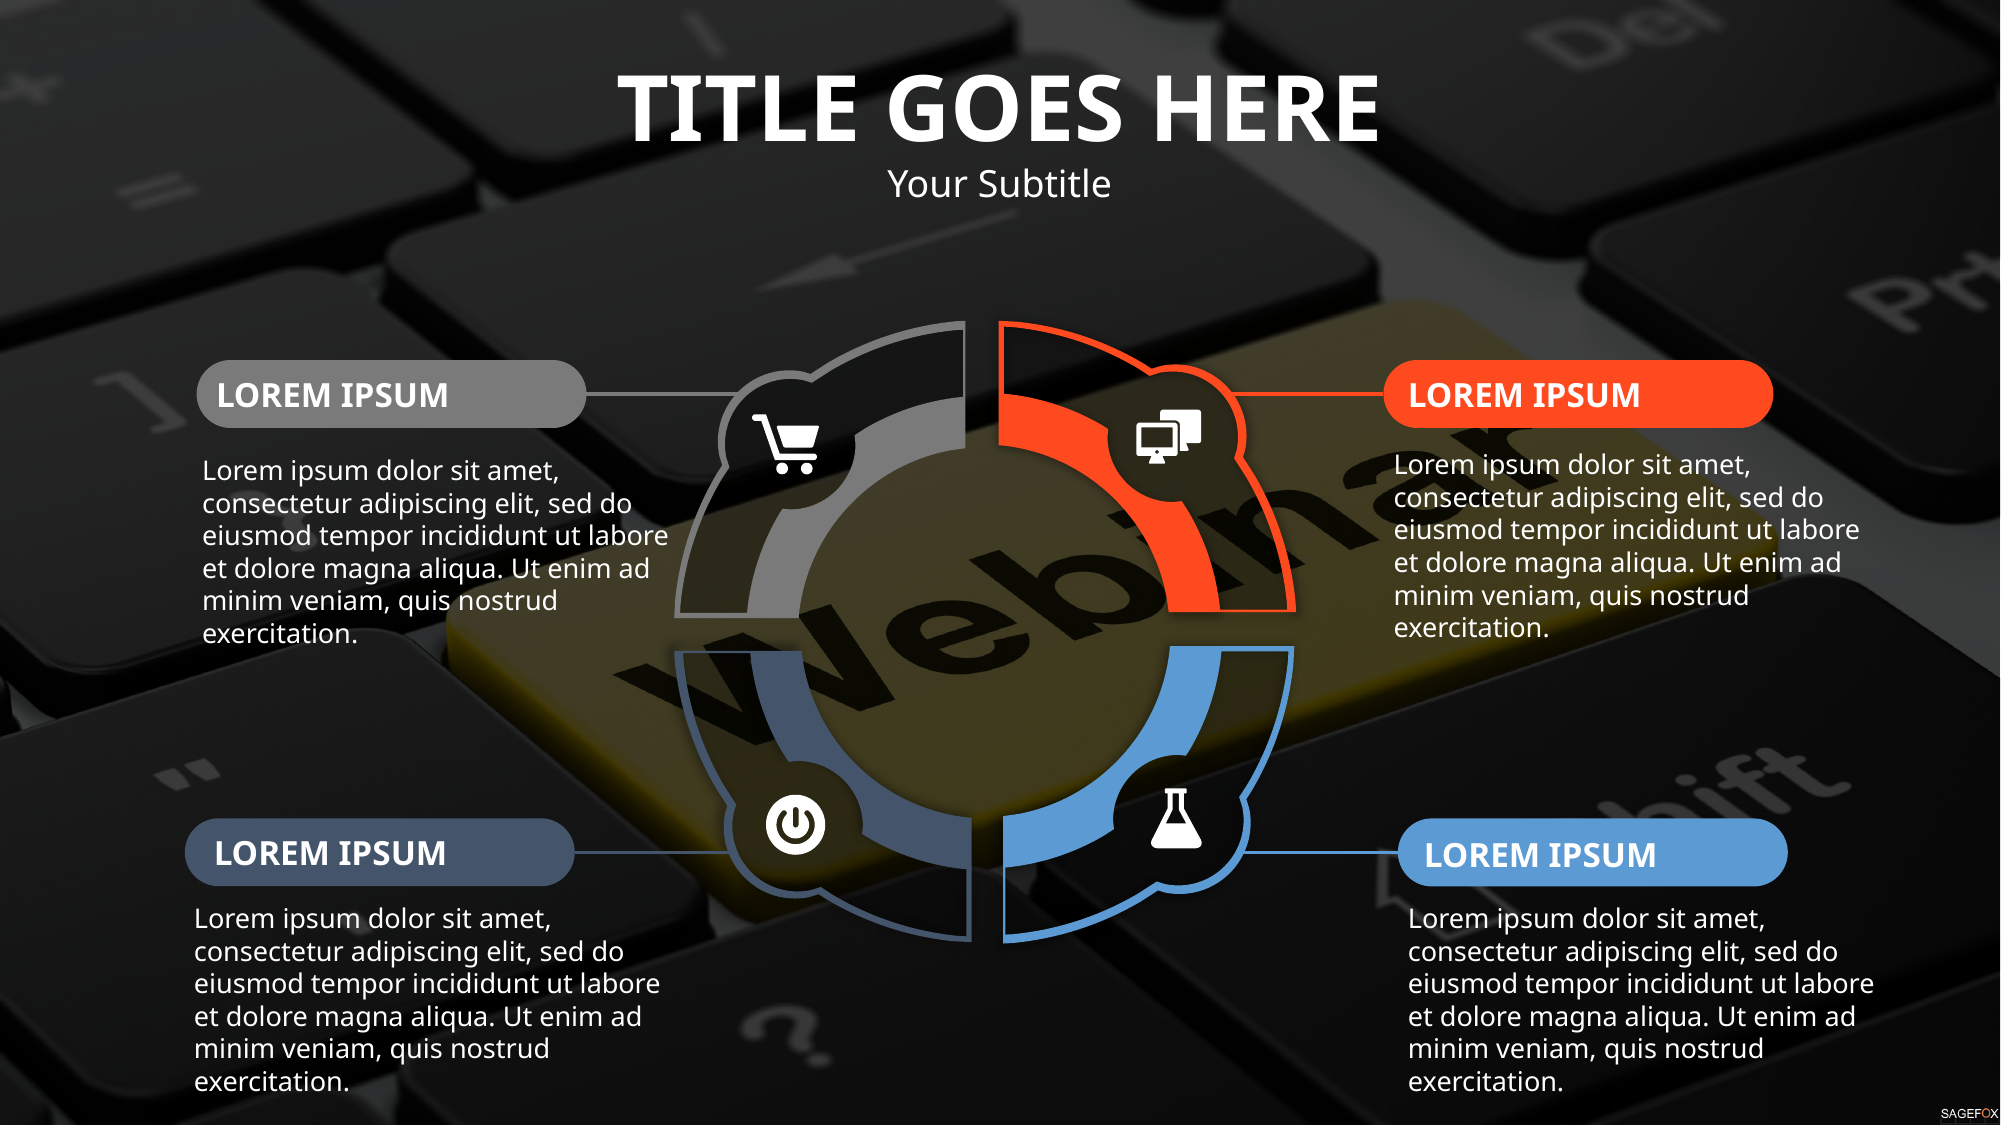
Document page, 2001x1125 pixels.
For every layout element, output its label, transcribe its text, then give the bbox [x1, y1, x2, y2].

picture [0, 0, 2001, 1125]
text_box TITLE GOES HERE Your Subtitle [548, 42, 1452, 212]
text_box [1136, 409, 1202, 464]
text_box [1228, 359, 1774, 428]
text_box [999, 649, 1298, 941]
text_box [674, 650, 972, 943]
text_box Lorem ipsum dolor sit amet, consectetur adipiscing elit, sed do eiusmod tempor incididunt ut labore et dolore magna aliqua. Ut enim ad minim veniam, quis nostrud exercitation. [1397, 896, 1910, 1102]
text_box Lorem ipsum dolor sit amet, consectetur adipiscing elit, sed do eiusmod tempor incididunt ut labore et dolore magna aliqua. Ut enim ad minim veniam, quis nostrud exercitation. [184, 896, 696, 1102]
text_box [1242, 818, 1788, 887]
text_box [196, 359, 742, 428]
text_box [998, 320, 1297, 613]
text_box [752, 414, 819, 475]
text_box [184, 818, 730, 887]
text_box Lorem ipsum dolor sit amet, consectetur adipiscing elit, sed do eiusmod tempor incididunt ut labore et dolore magna aliqua. Ut enim ad minim veniam, quis nostrud exercitation. [1383, 442, 1895, 648]
text_box Lorem ipsum dolor sit amet, consectetur adipiscing elit, sed do eiusmod tempor incididunt ut labore et dolore magna aliqua. Ut enim ad minim veniam, quis nostrud exercitation. [192, 448, 704, 654]
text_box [671, 323, 969, 616]
